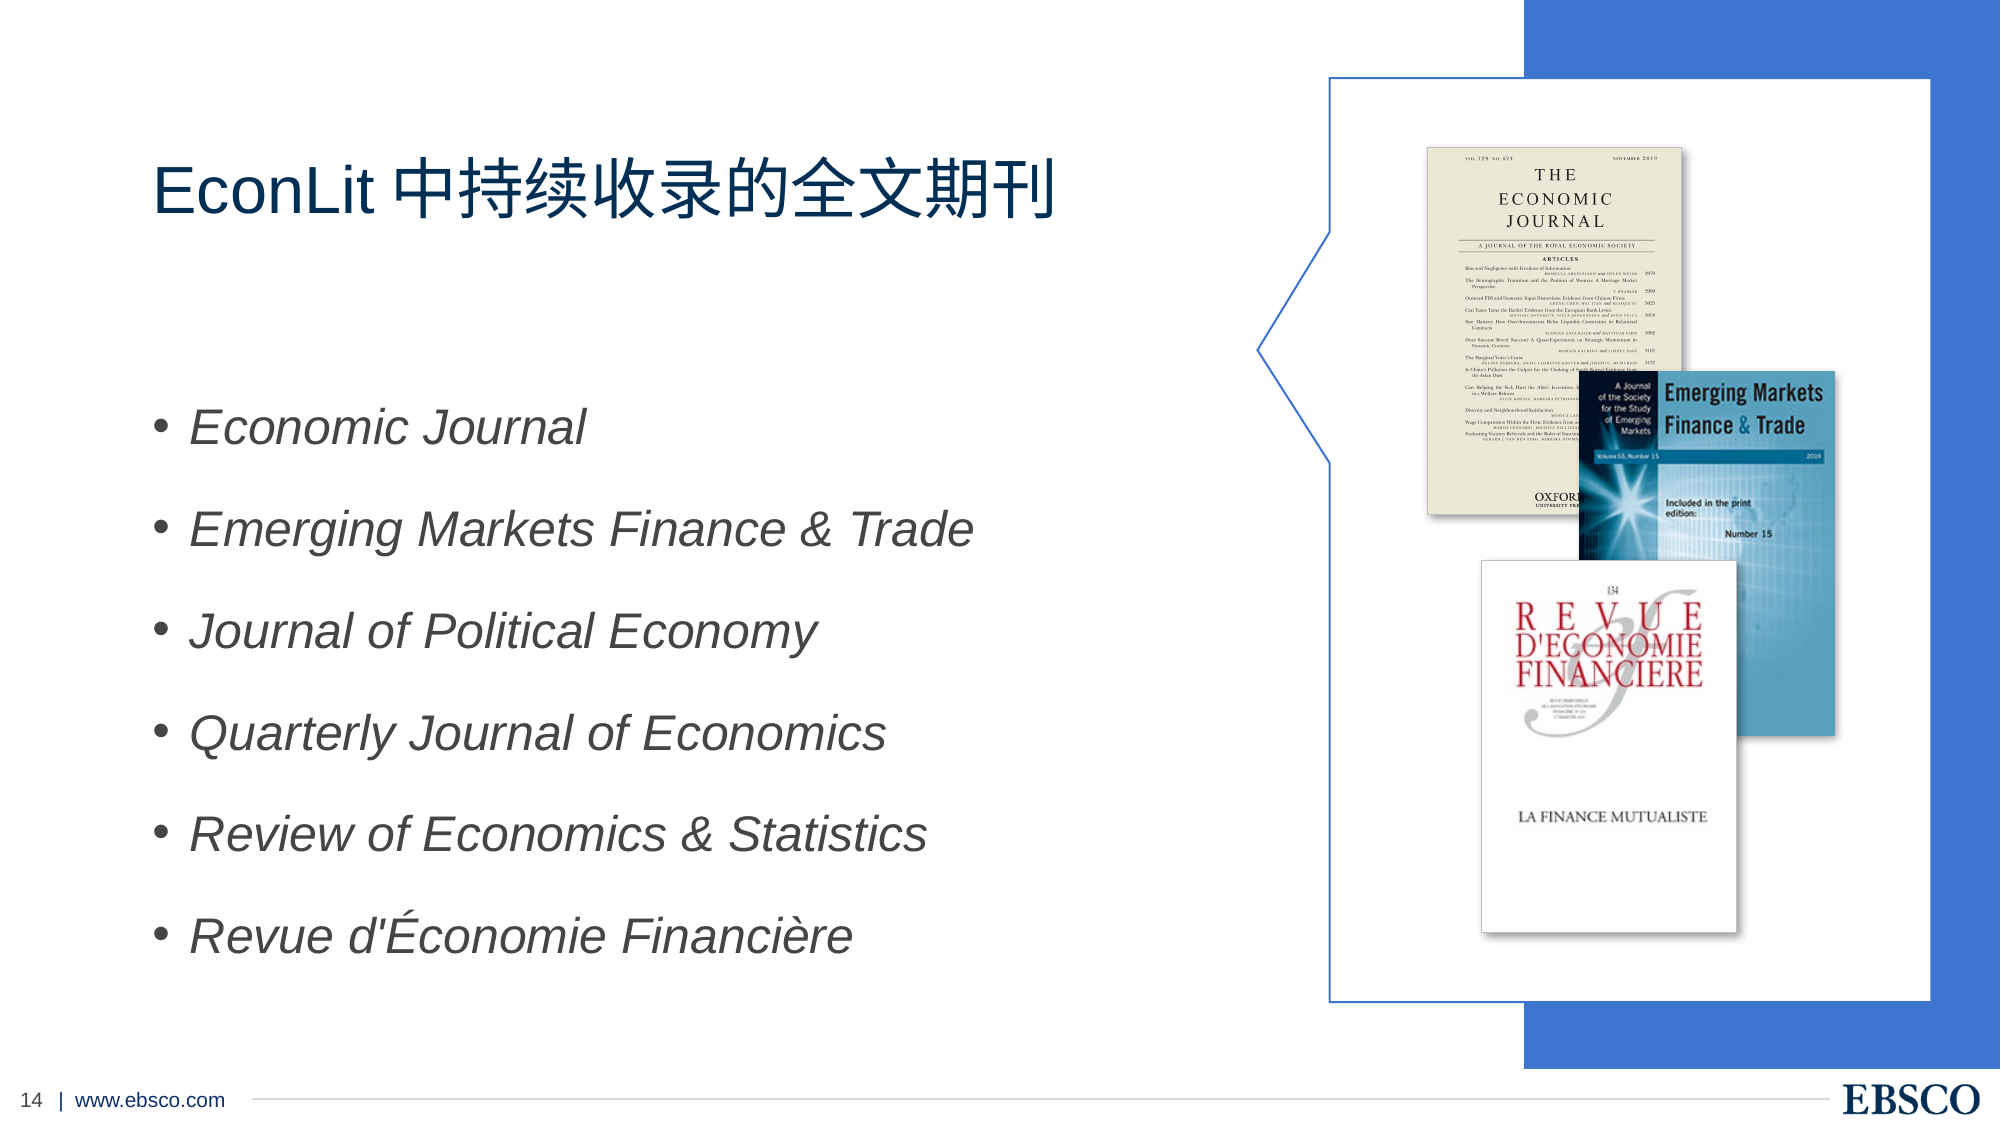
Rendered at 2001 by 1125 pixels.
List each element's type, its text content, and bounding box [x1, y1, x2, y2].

picture [1843, 1082, 1980, 1116]
list Economic Journal Emerging Markets Finance & Trade Journal of Political Economy Quarterly Journal of Economics Review of Economics & Statistics Revue d'Économie Financière [137, 387, 1300, 1063]
text_box A x [1256, 77, 1933, 1004]
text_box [1426, 147, 1835, 933]
text_box [1524, 0, 2000, 1069]
title EconLit中持续收录的全文期刊 [137, 139, 1250, 237]
